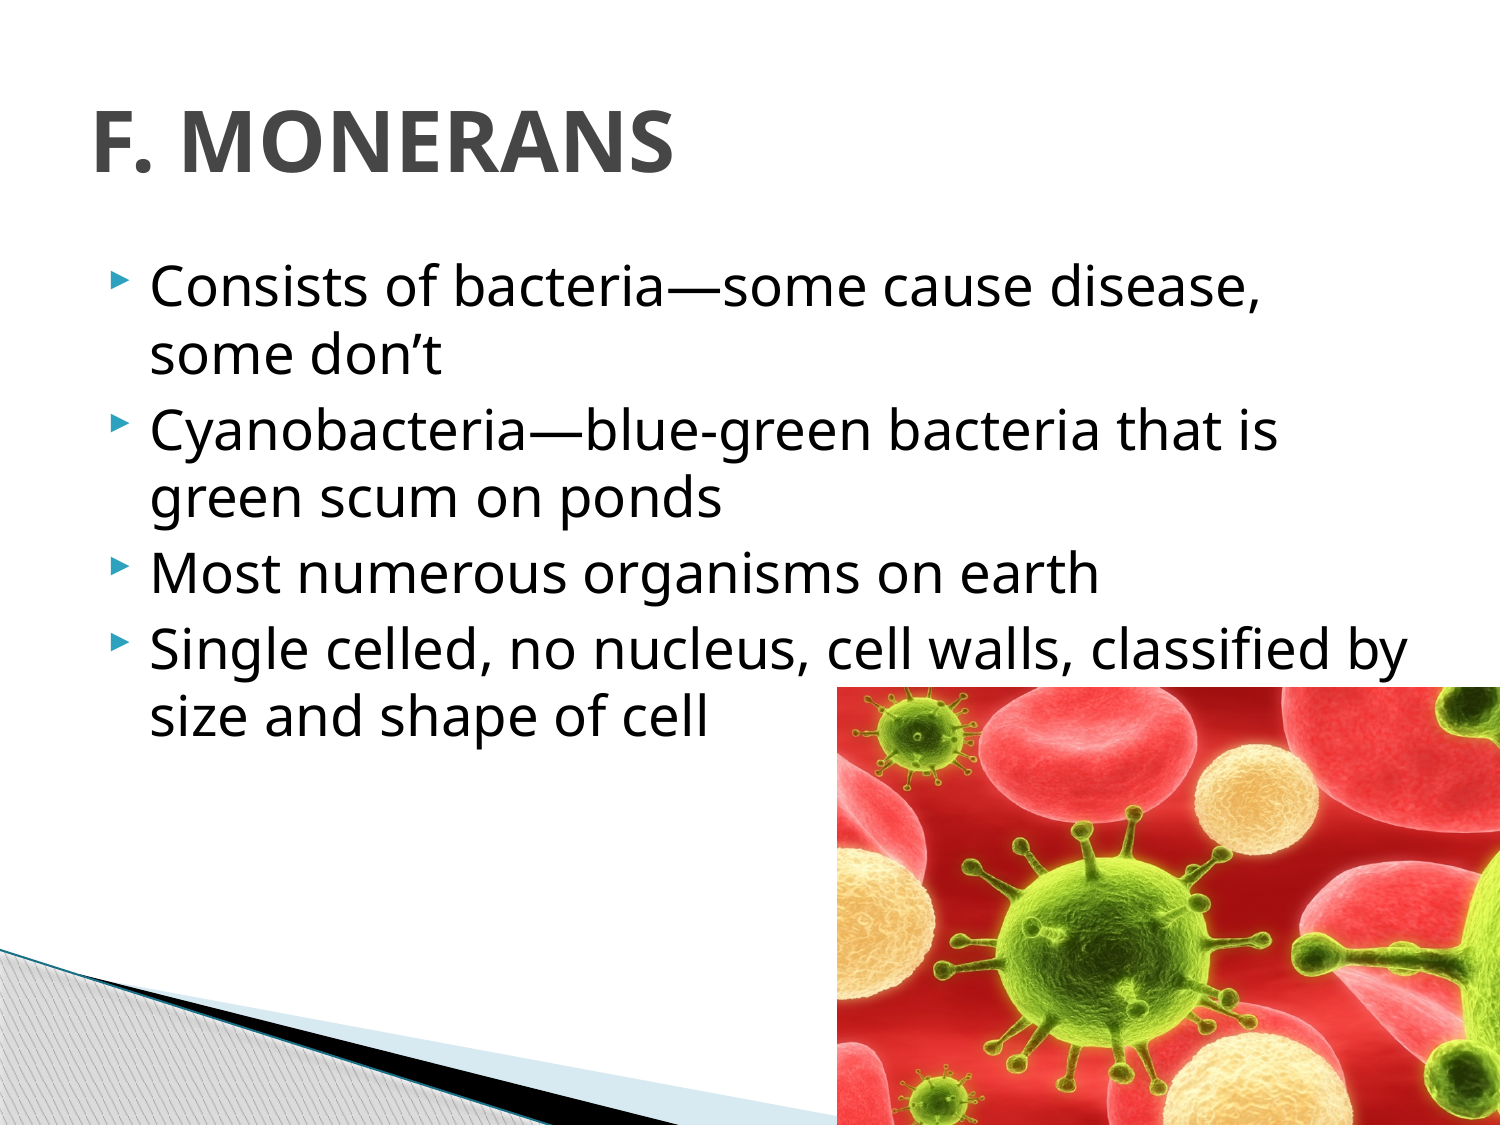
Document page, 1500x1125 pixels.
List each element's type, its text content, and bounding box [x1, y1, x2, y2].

list Consists of bacteria—some cause disease, some don’t Cyanobacteria—blue-green bacteria that is green scum on ponds Most numerous organisms on earth Single celled, no nucleus, cell walls, classified by size and shape of cell [75, 243, 1425, 986]
picture [837, 687, 1500, 1125]
title F. MONERANS [75, 45, 1425, 233]
